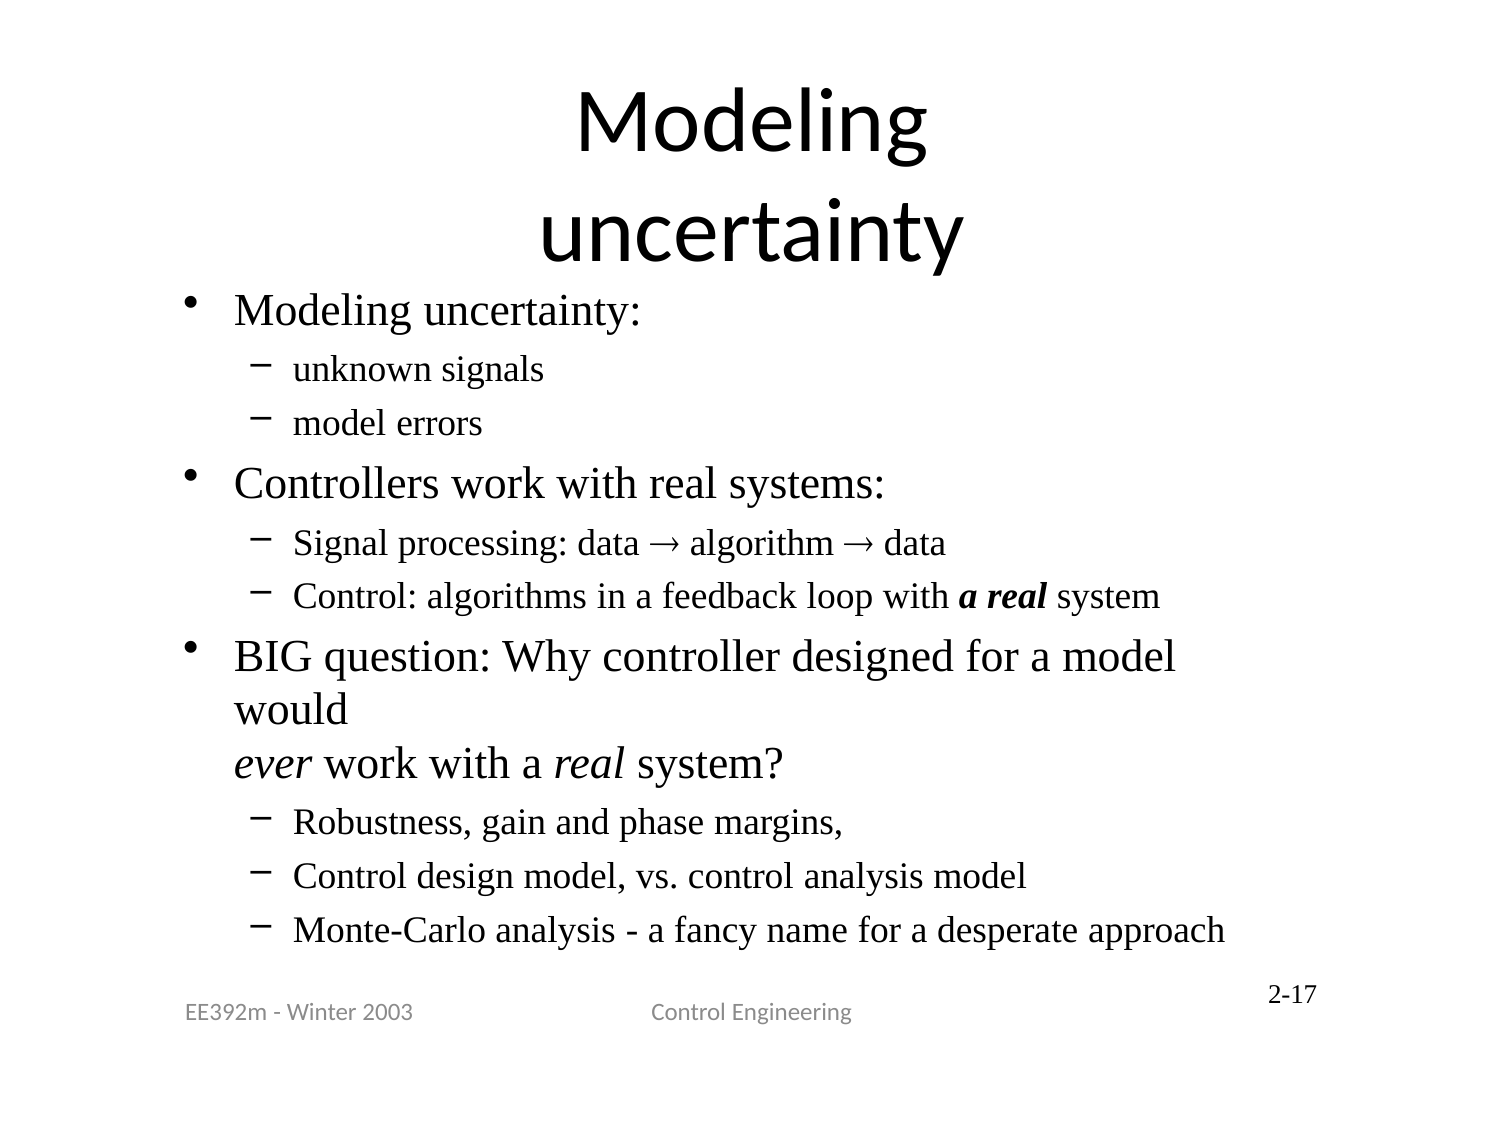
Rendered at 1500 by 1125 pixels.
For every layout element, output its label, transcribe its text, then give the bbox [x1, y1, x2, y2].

slide_number EE392m - Winter 2003 [183, 950, 442, 1125]
text_box Modeling uncertainty: unknown signals model errors Controllers work with real systems: Signal processing: data  algorithm  data Control: algorithms in a feedback loop with a real system BIG question: Why controller designed for a model would ever work with a real system? Robustness, gain and phase margins, Control design model, vs. control analysis model Monte-Carlo analysis - a fancy name for a desperate approach [181, 267, 1299, 950]
text_box 2-17 [1266, 978, 1321, 1040]
title Modeling uncertainty [389, 58, 1113, 267]
footer Control Engineering [640, 950, 862, 1125]
